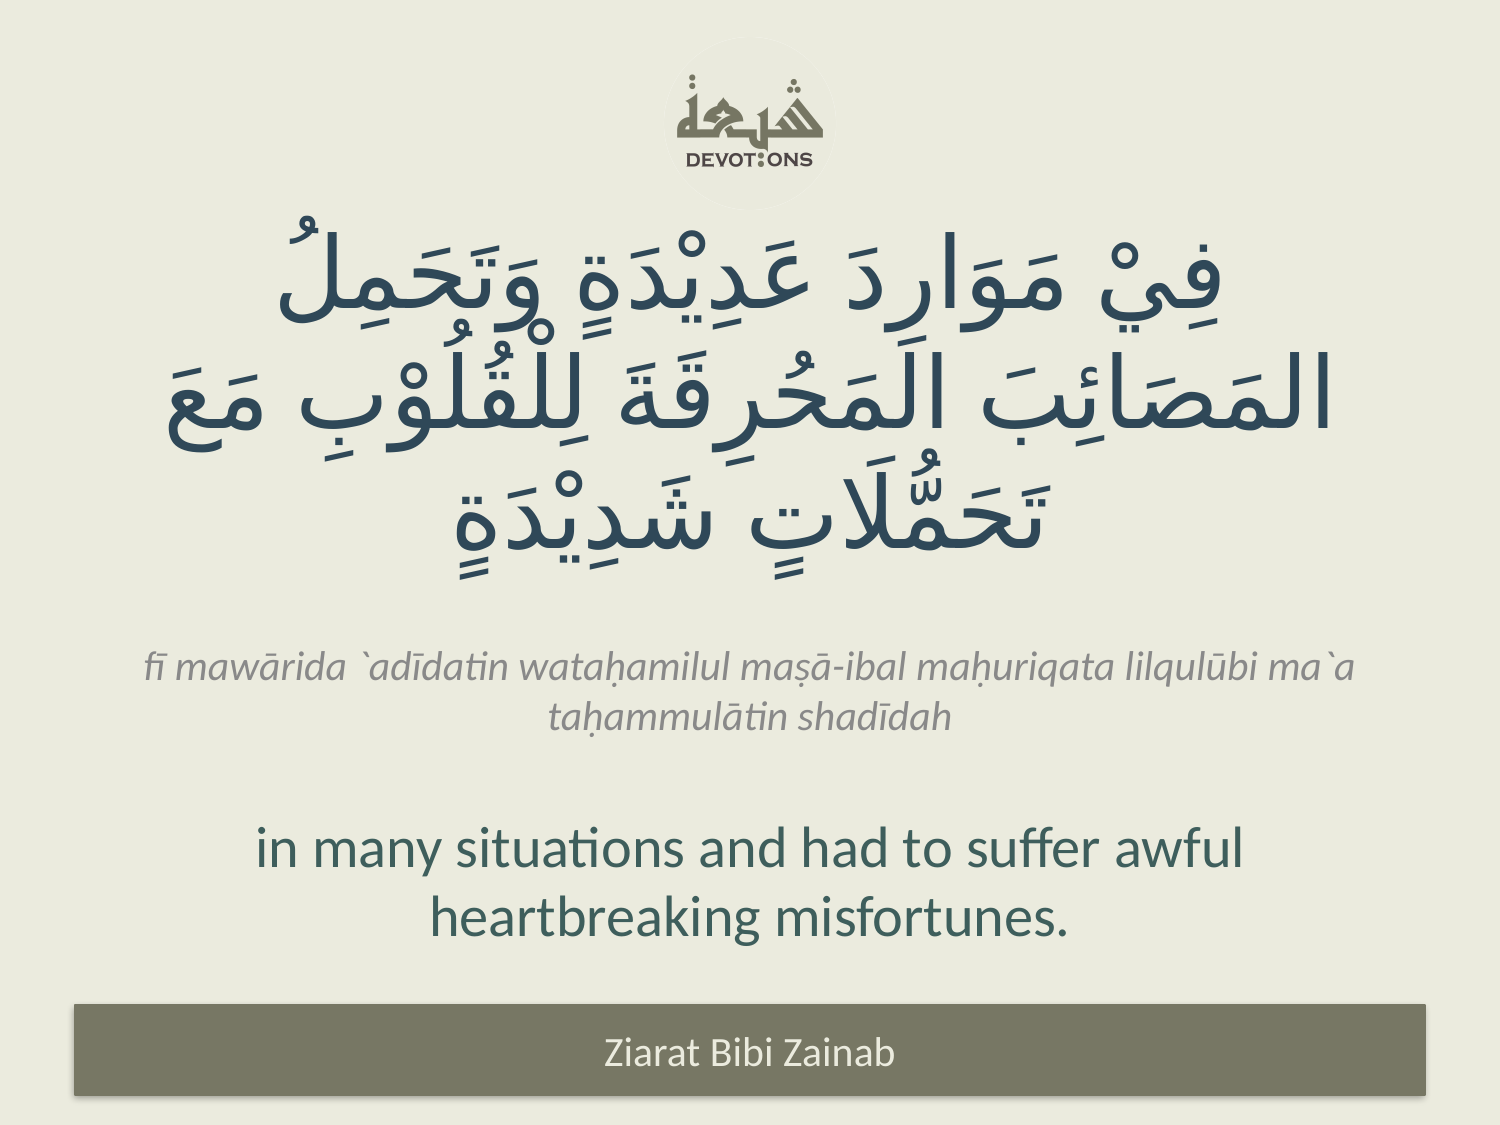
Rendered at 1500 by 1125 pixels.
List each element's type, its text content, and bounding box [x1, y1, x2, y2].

text_box [74, 1004, 1426, 1096]
picture [656, 29, 844, 218]
text_box Ziarat Bibi Zainab [589, 1017, 911, 1083]
text_box فِيْ مَوَارِدَ عَدِيْدَةٍ وَتَحَمِلُ المَصَائِبَ المَحُرِقَةَ لِلْقُلُوْبِ مَعَ تَحَمُّلَاتٍ شَدِيْدَةٍ fī mawārida `adīdatin wataḥamilul maṣā-ibal maḥuriqata lilqulūbi ma`a taḥammulātin shadīdah in many situations and had to suffer awful heartbreaking misfortunes. [74, 201, 1425, 956]
